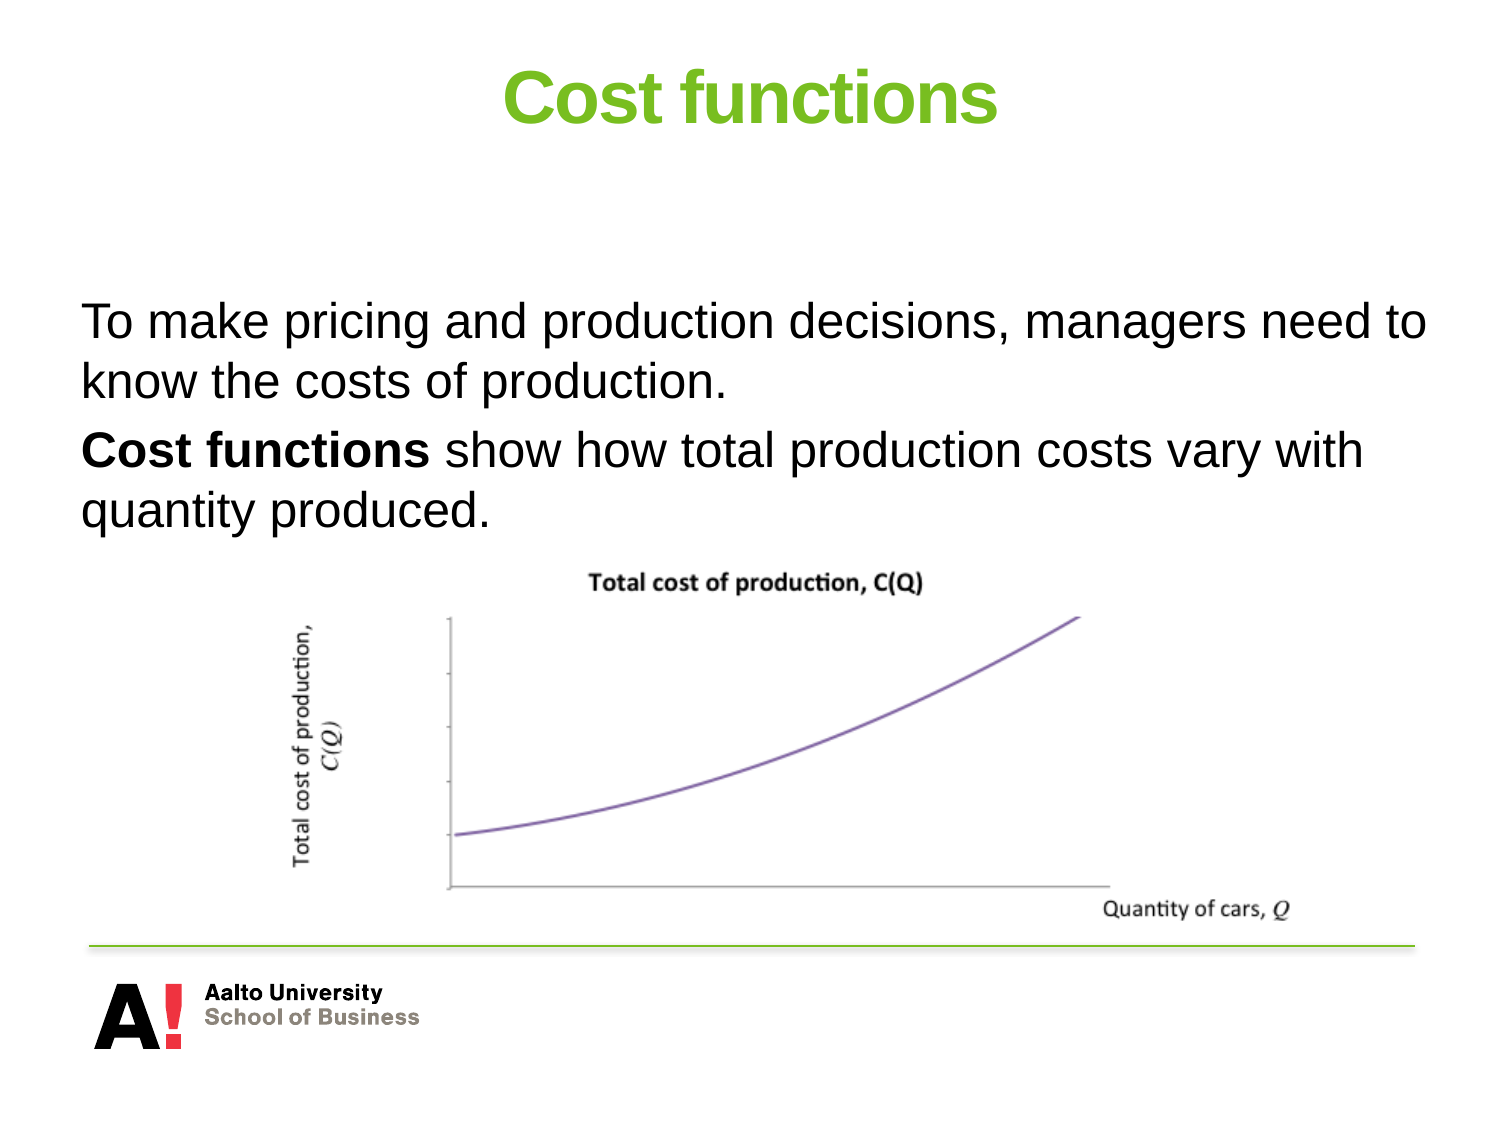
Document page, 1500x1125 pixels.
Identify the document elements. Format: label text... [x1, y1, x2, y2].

picture [278, 547, 1311, 927]
title Cost functions [88, 62, 1415, 259]
text_box To make pricing and production decisions, managers need to know the costs of production. Cost functions show how total production costs vary with quantity produced. [66, 280, 1464, 545]
text_box [63, 453, 756, 563]
